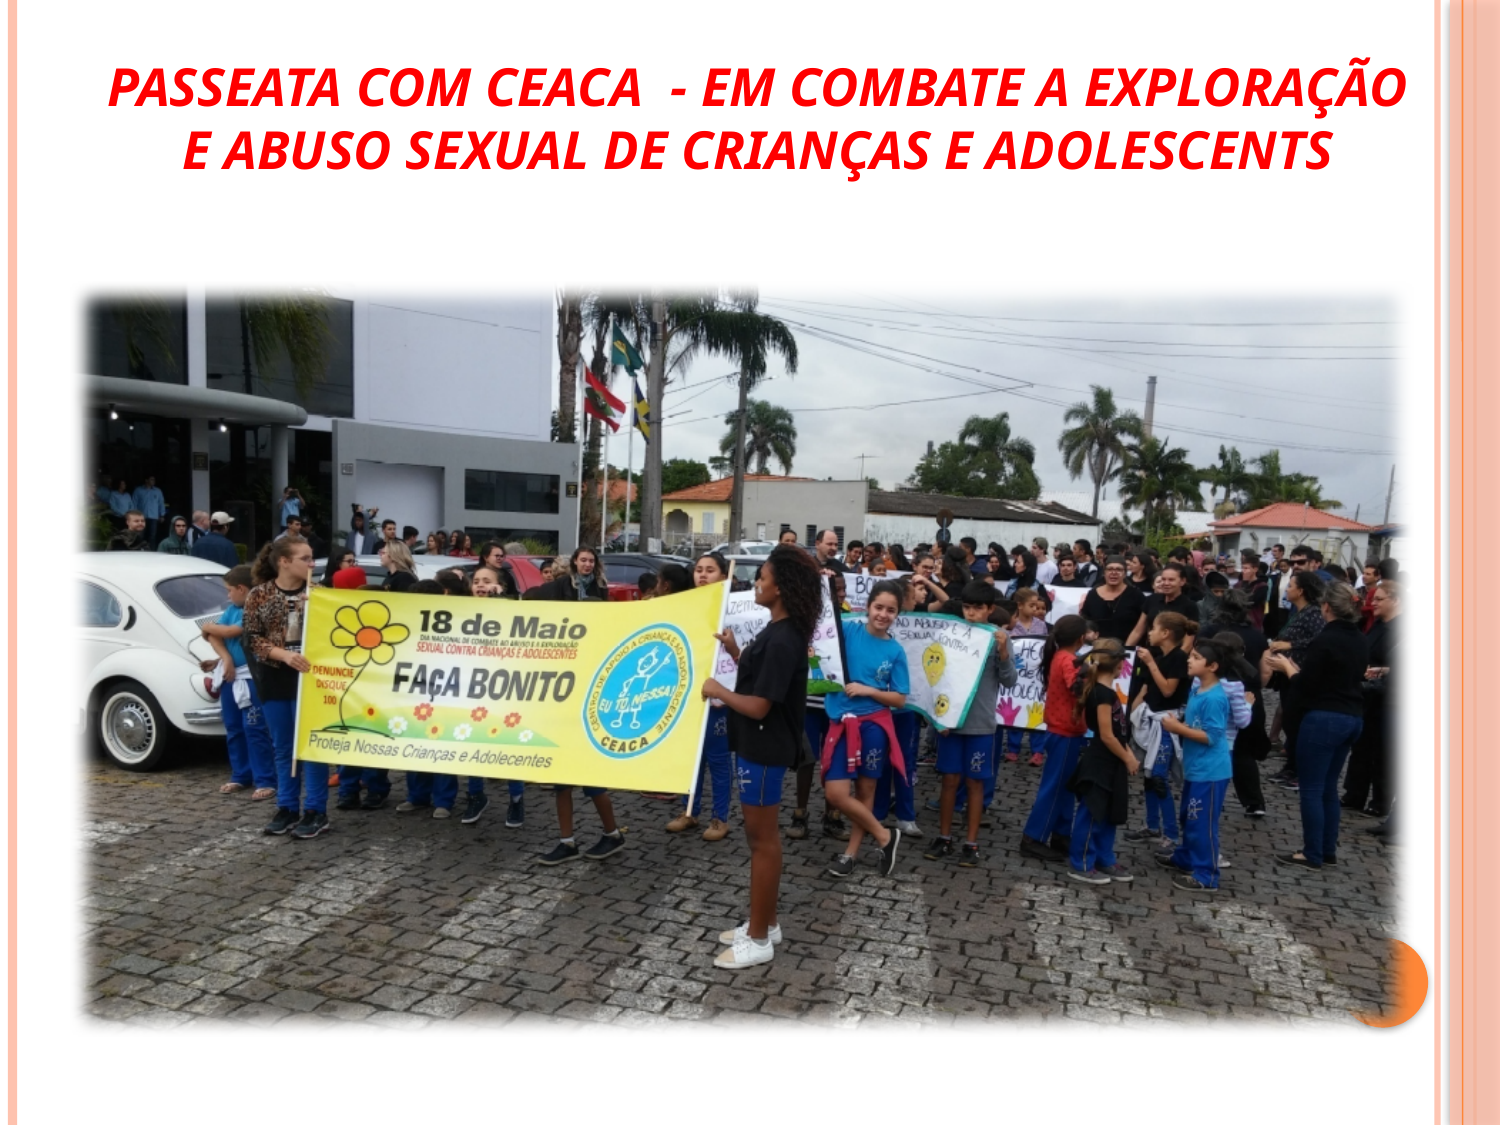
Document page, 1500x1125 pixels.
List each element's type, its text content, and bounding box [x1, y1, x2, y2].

title Passeata com CEACA - em combate a exploração e abuso sexual de crianças e adolescents [75, 45, 1442, 188]
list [69, 280, 1414, 1038]
